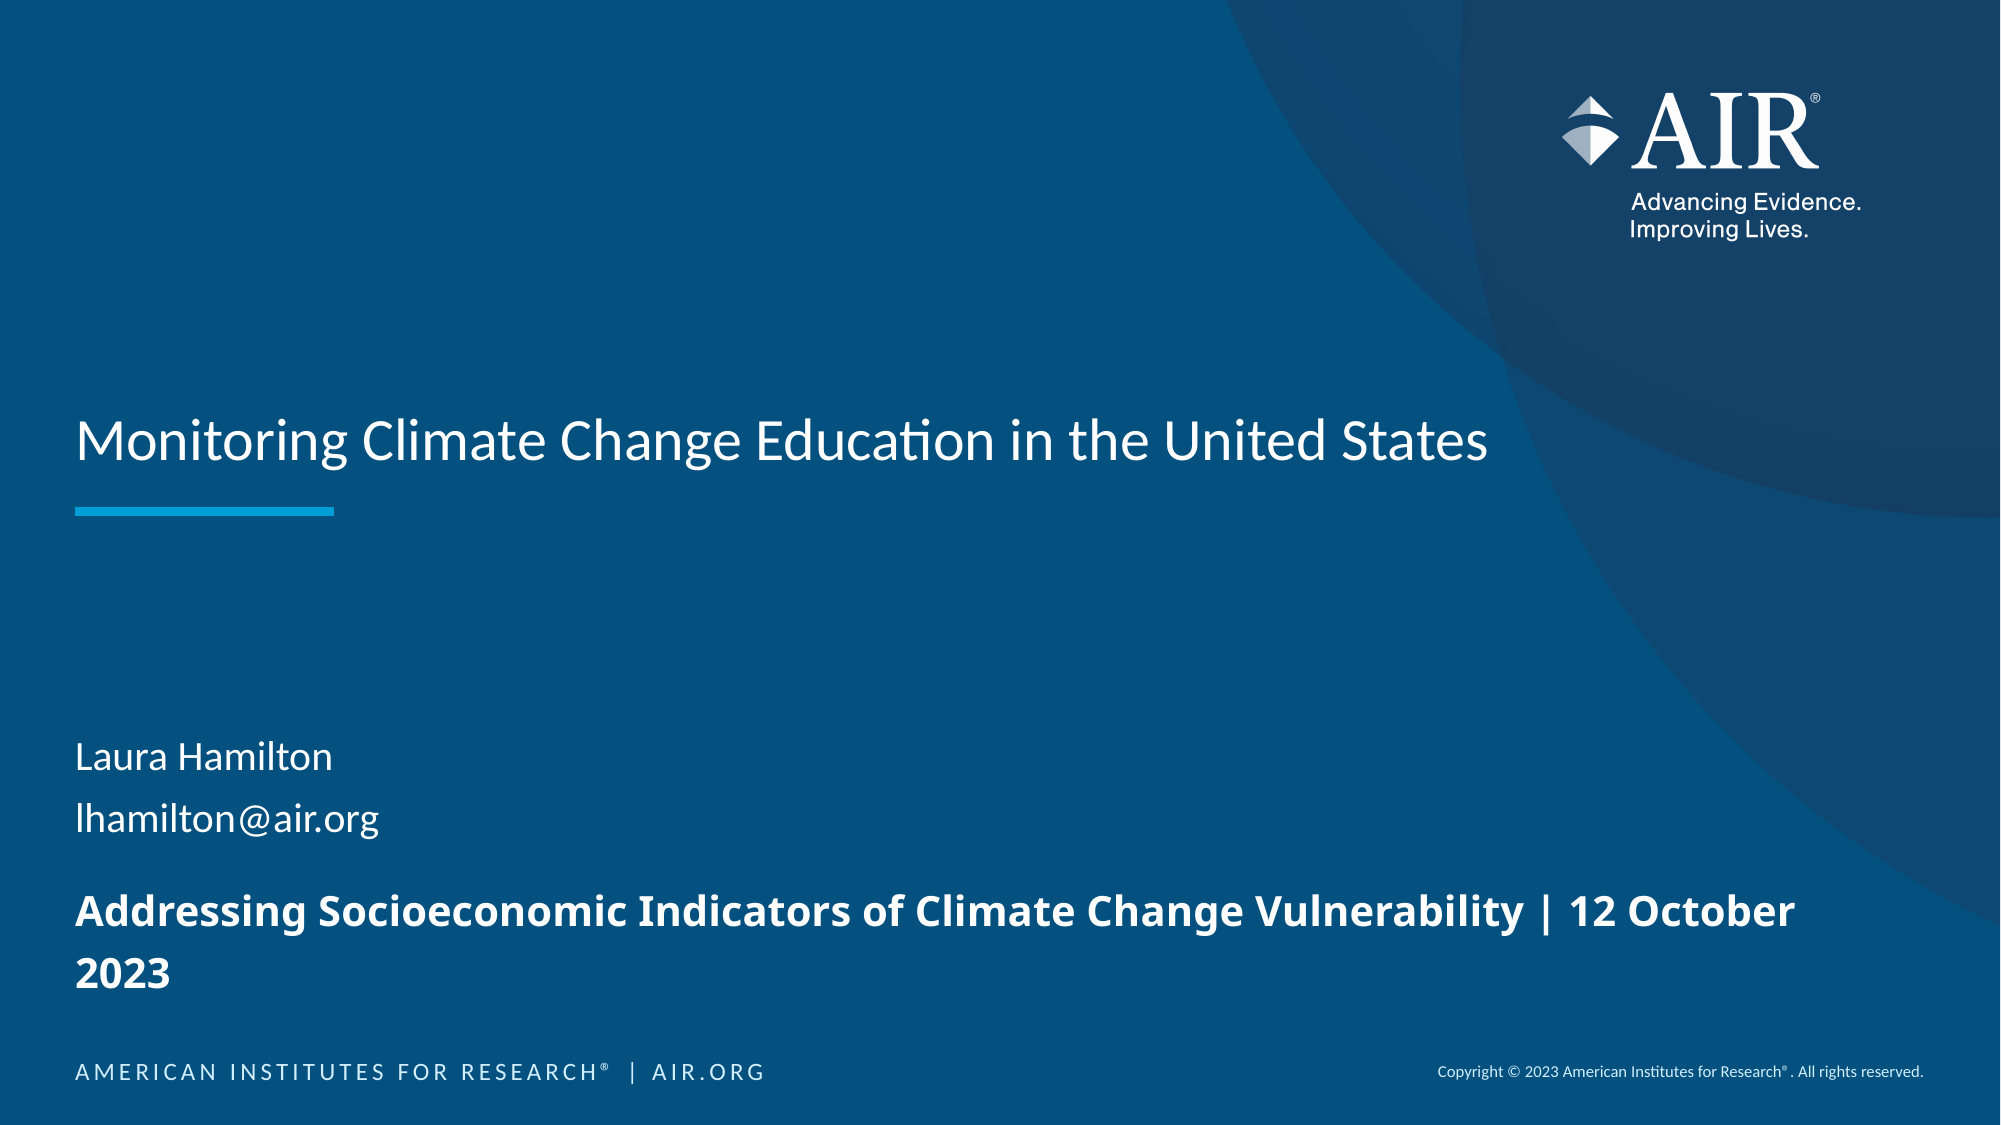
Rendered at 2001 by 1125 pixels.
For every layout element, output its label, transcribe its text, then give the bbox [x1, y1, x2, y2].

title Monitoring Climate Change Education in the United States [75, 343, 1497, 474]
picture [0, 0, 2001, 1125]
list Laura Hamilton lhamilton@air.org [75, 715, 1903, 846]
list Addressing Socioeconomic Indicators of Climate Change Vulnerability | 12 October 2023 [75, 872, 1903, 1039]
